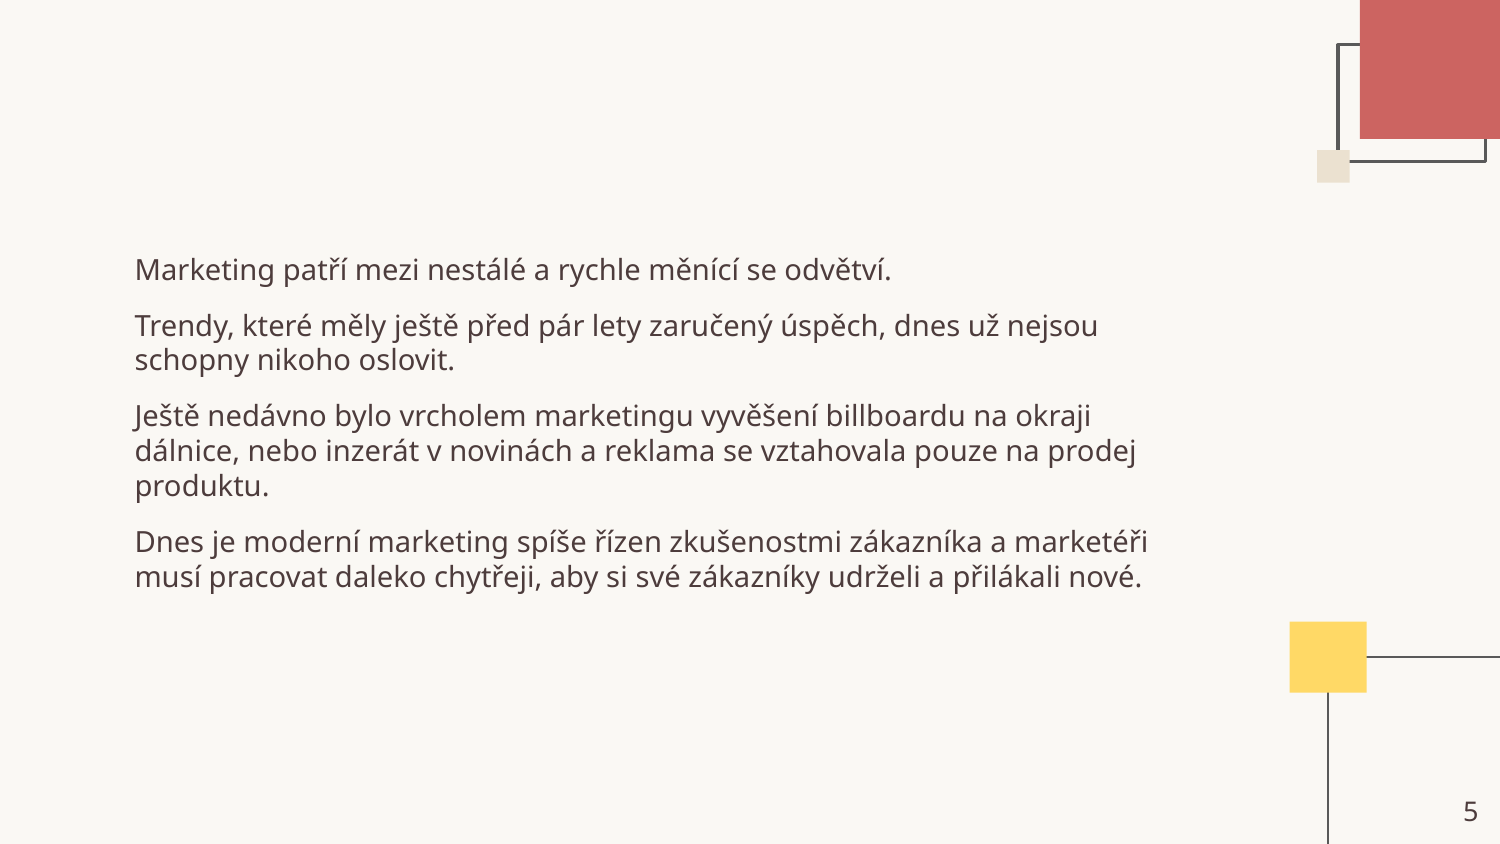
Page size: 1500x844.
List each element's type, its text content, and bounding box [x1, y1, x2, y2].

slide_number 5 [1403, 779, 1494, 844]
list Marketing patří mezi nestálé a rychle měnící se odvětví. Trendy, které měly ještě před pár lety zaručený úspěch, dnes už nejsou schopny nikoho oslovit. Ještě nedávno bylo vrcholem marketingu vyvěšení billboardu na okraji dálnice, nebo inzerát v novinách a reklama se vztahovala pouze na prodej produktu. Dnes je moderní marketing spíše řízen zkušenostmi zákazníka a marketéři musí pracovat daleko chytřeji, aby si své zákazníky udrželi a přilákali nové. [119, 235, 1188, 766]
